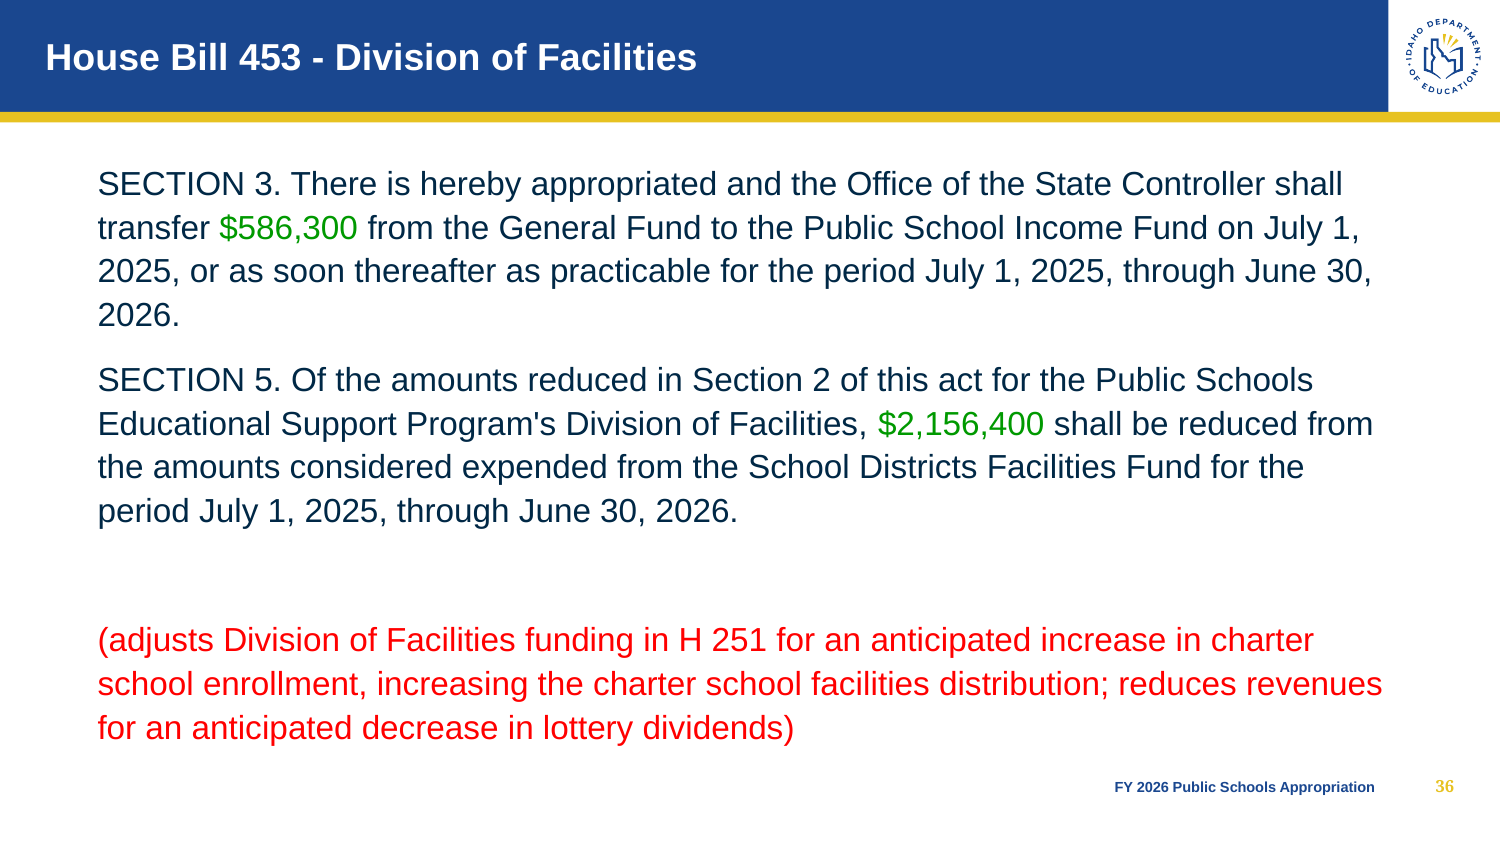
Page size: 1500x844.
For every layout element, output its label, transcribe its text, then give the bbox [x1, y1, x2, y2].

picture [1389, 0, 1500, 111]
subtitle FY 2026 Public Schools Appropriation [751, 761, 1390, 815]
list SECTION 3. There is hereby appropriated and the Office of the State Controller shall transfer $586,300 from the General Fund to the Public School Income Fund on July 1, 2025, or as soon thereafter as practicable for the period July 1, 2025, through June 30, 2026. SECTION 5. Of the amounts reduced in Section 2 of this act for the Public Schools Educational Support Program's Division of Facilities, $2,156,400 shall be reduced from the amounts considered expended from the School Districts Facilities Fund for the period July 1, 2025, through June 30, 2026. (adjusts Division of Facilities funding in H 251 for an anticipated increase in charter school enrollment, increasing the charter school facilities distribution; reduces revenues for an anticipated decrease in lottery dividends) [63, 143, 1419, 821]
slide_number 36 [1407, 755, 1482, 821]
title House Bill 453 - Division of Facilities [30, 13, 1332, 104]
